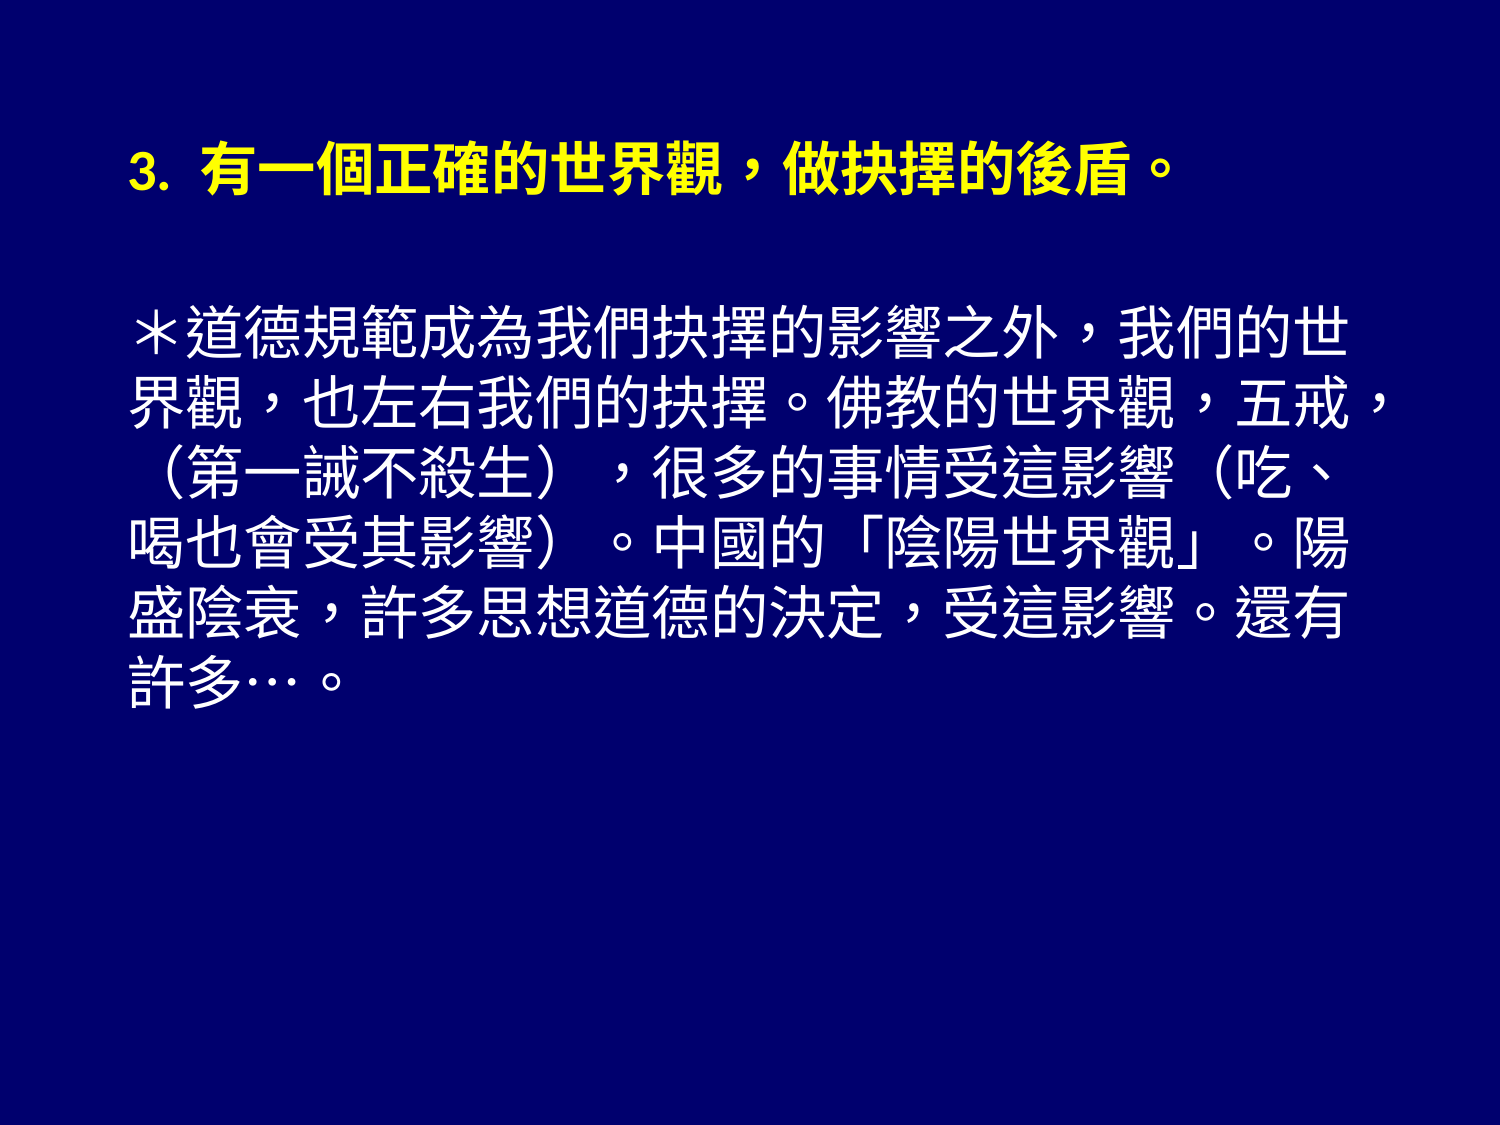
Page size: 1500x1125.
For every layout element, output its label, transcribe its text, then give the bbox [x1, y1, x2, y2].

subtitle 3. 有一個正確的世界觀，做抉擇的後盾。 ＊道德規範成為我們抉擇的影響之外，我們的世界觀，也左右我們的抉擇。佛教的世界觀，五戒，（第一誡不殺生），很多的事情受這影響（吃、喝也會受其影響）。中國的「陰陽世界觀」。陽盛陰衰，許多思想道德的決定，受這影響。還有許多…。 [112, 125, 1388, 1025]
